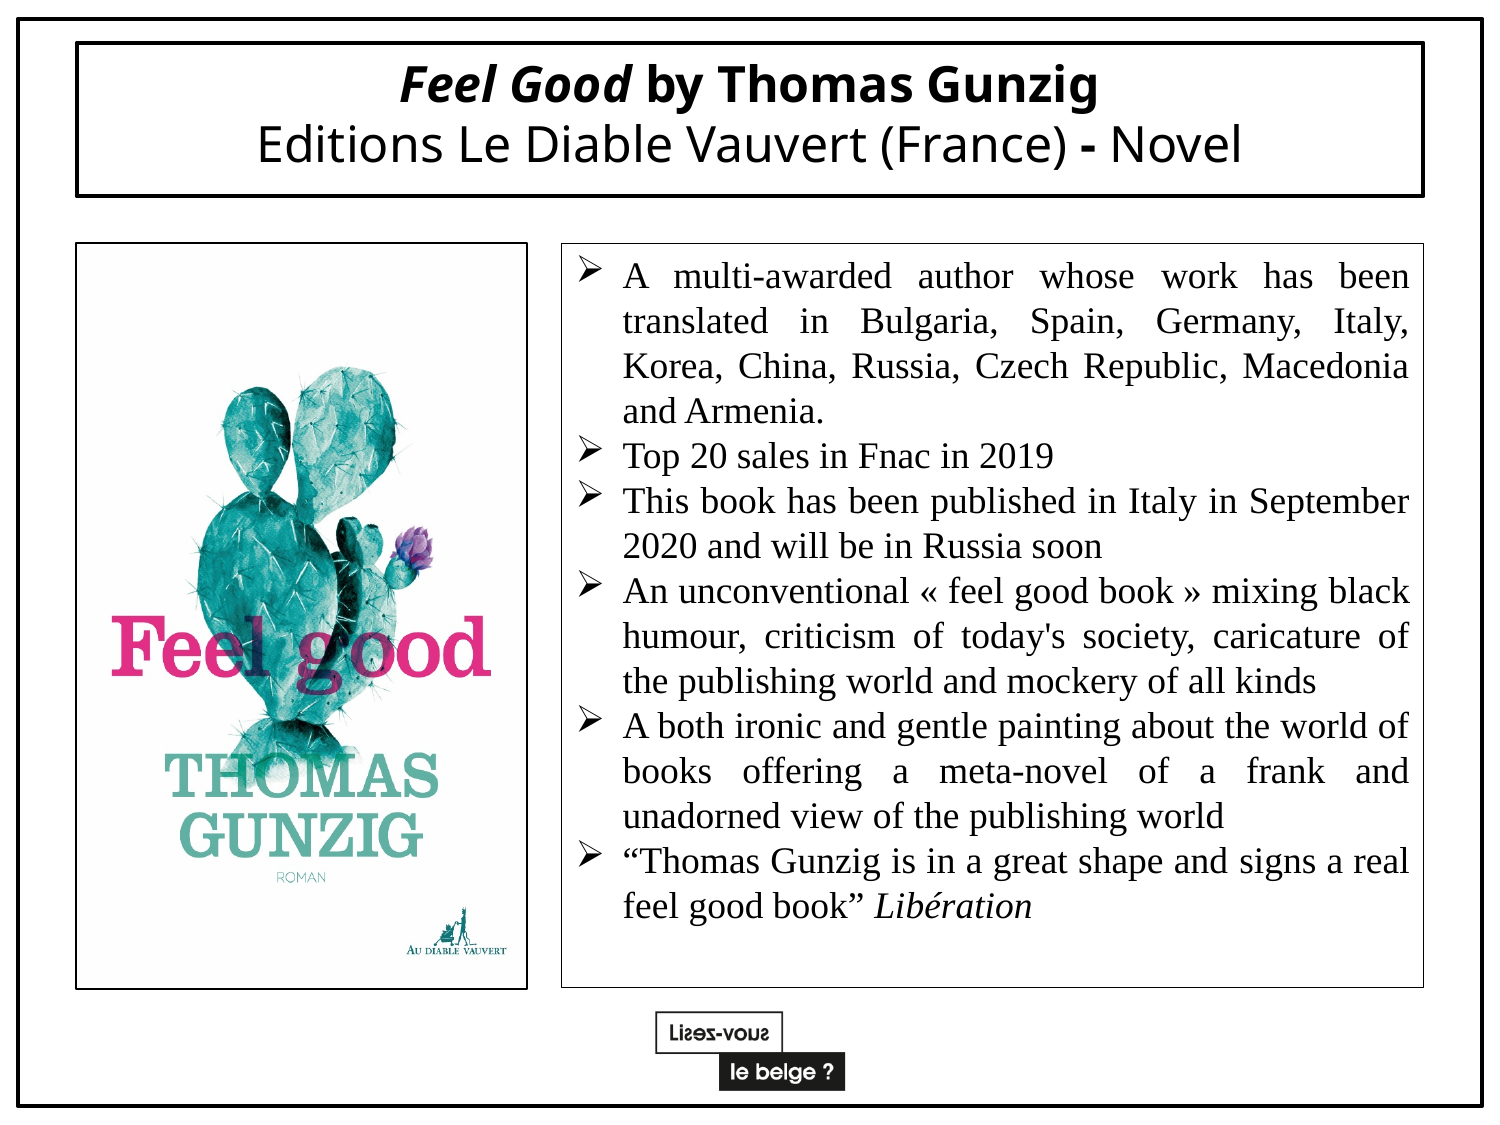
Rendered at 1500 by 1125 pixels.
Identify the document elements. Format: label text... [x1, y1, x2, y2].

text_box [75, 41, 1425, 198]
text_box [559, 241, 1425, 990]
picture [76, 243, 526, 988]
text_box A multi-awarded author whose work has been translated in Bulgaria, Spain, Germany, Italy, Korea, China, Russia, Czech Republic, Macedonia and Armenia. Top 20 sales in Fnac in 2019 This book has been published in Italy in September 2020 and will be in Russia soon An unconventional « feel good book » mixing black humour, criticism of today's society, caricature of the publishing world and mockery of all kinds A both ironic and gentle painting about the world of books offering a meta-novel of a frank and unadorned view of the publishing world “Thomas Gunzig is in a great shape and signs a real feel good book” Libération [560, 243, 1425, 934]
text_box [16, 17, 1484, 1108]
picture [652, 1009, 847, 1093]
